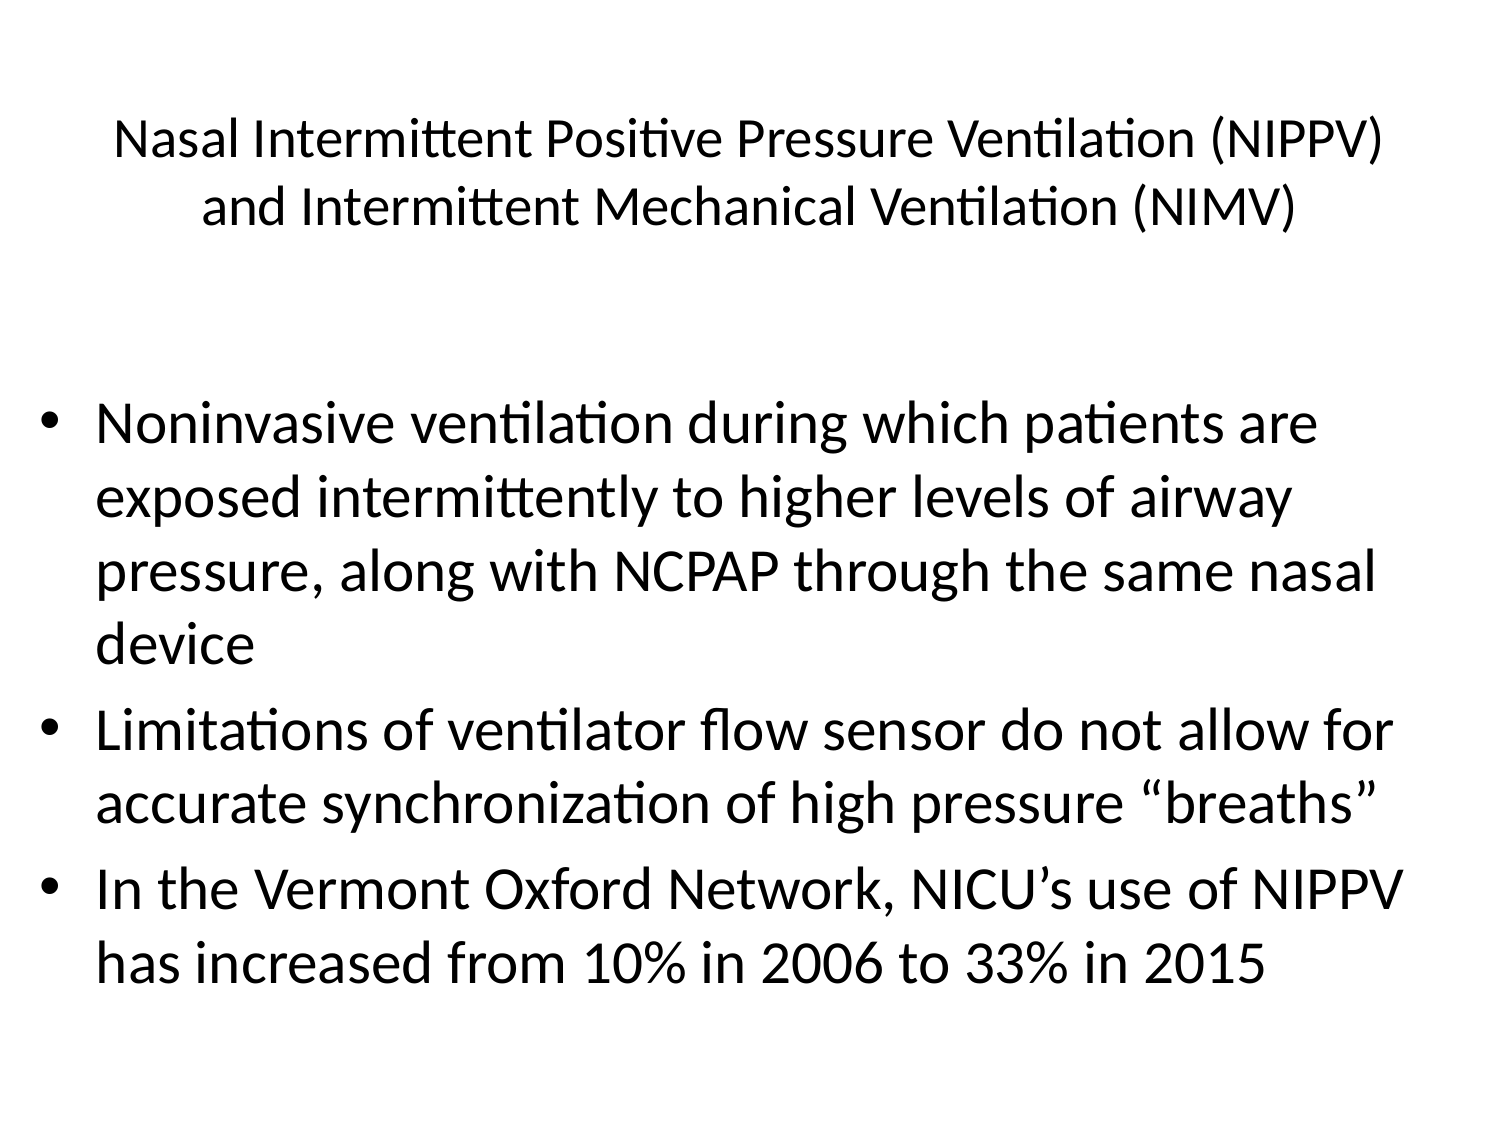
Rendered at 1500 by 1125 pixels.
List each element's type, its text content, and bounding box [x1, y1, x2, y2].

list Noninvasive ventilation during which patients are exposed intermittently to higher levels of airway pressure, along with NCPAP through the same nasal device Limitations of ventilator flow sensor do not allow for accurate synchronization of high pressure “breaths” In the Vermont Oxford Network, NICU’s use of NIPPV has increased from 10% in 2006 to 33% in 2015 [24, 375, 1475, 1005]
title Nasal Intermittent Positive Pressure Ventilation (NIPPV) and Intermittent Mechanical Ventilation (NIMV) [75, 75, 1425, 263]
